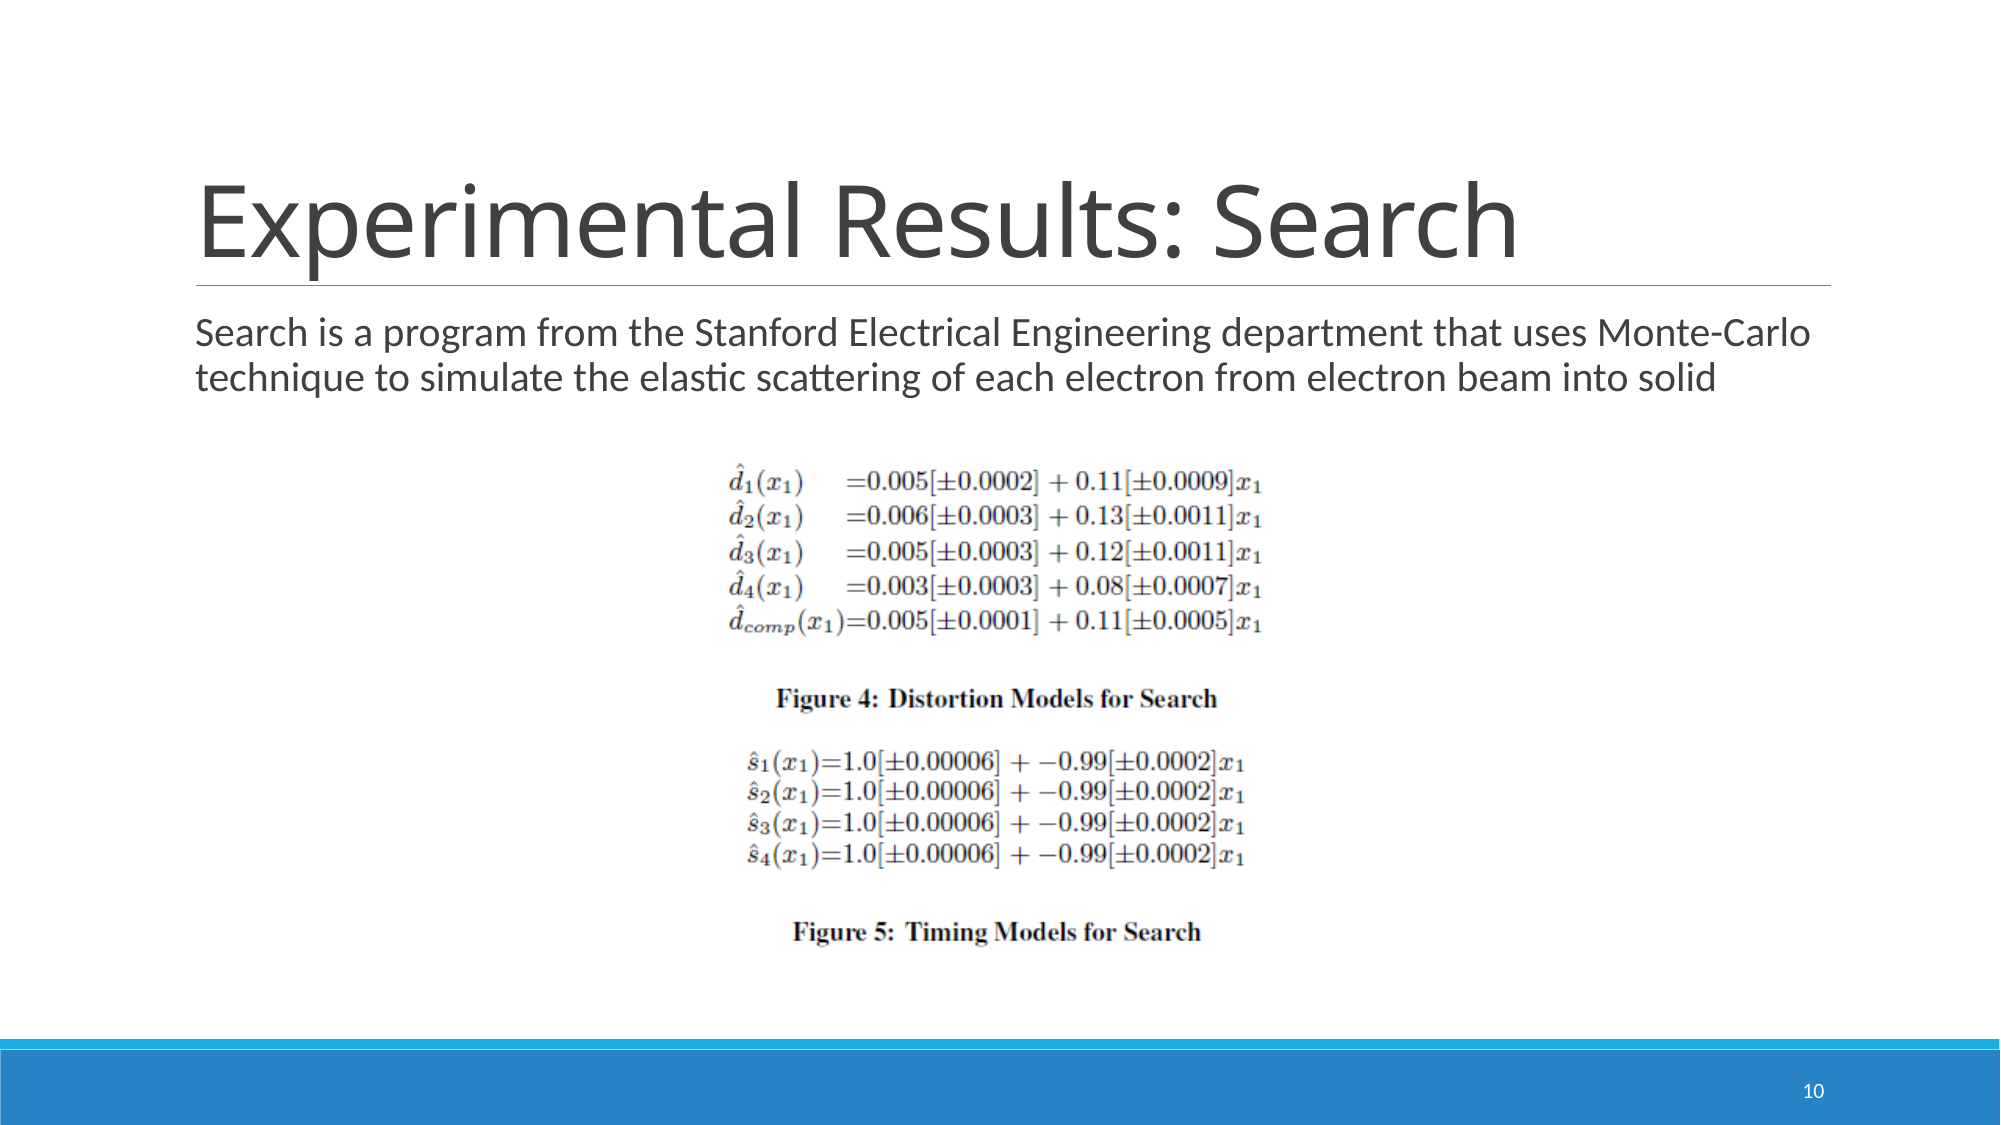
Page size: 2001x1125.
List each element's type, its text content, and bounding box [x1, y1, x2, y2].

title Experimental Results: Search [180, 47, 1830, 285]
slide_number 10 [1624, 1059, 1840, 1120]
picture [715, 448, 1284, 964]
list Search is a program from the Stanford Electrical Engineering department that uses Monte-Carlo technique to simulate the elastic scattering of each electron from electron beam into solid [180, 302, 1830, 963]
